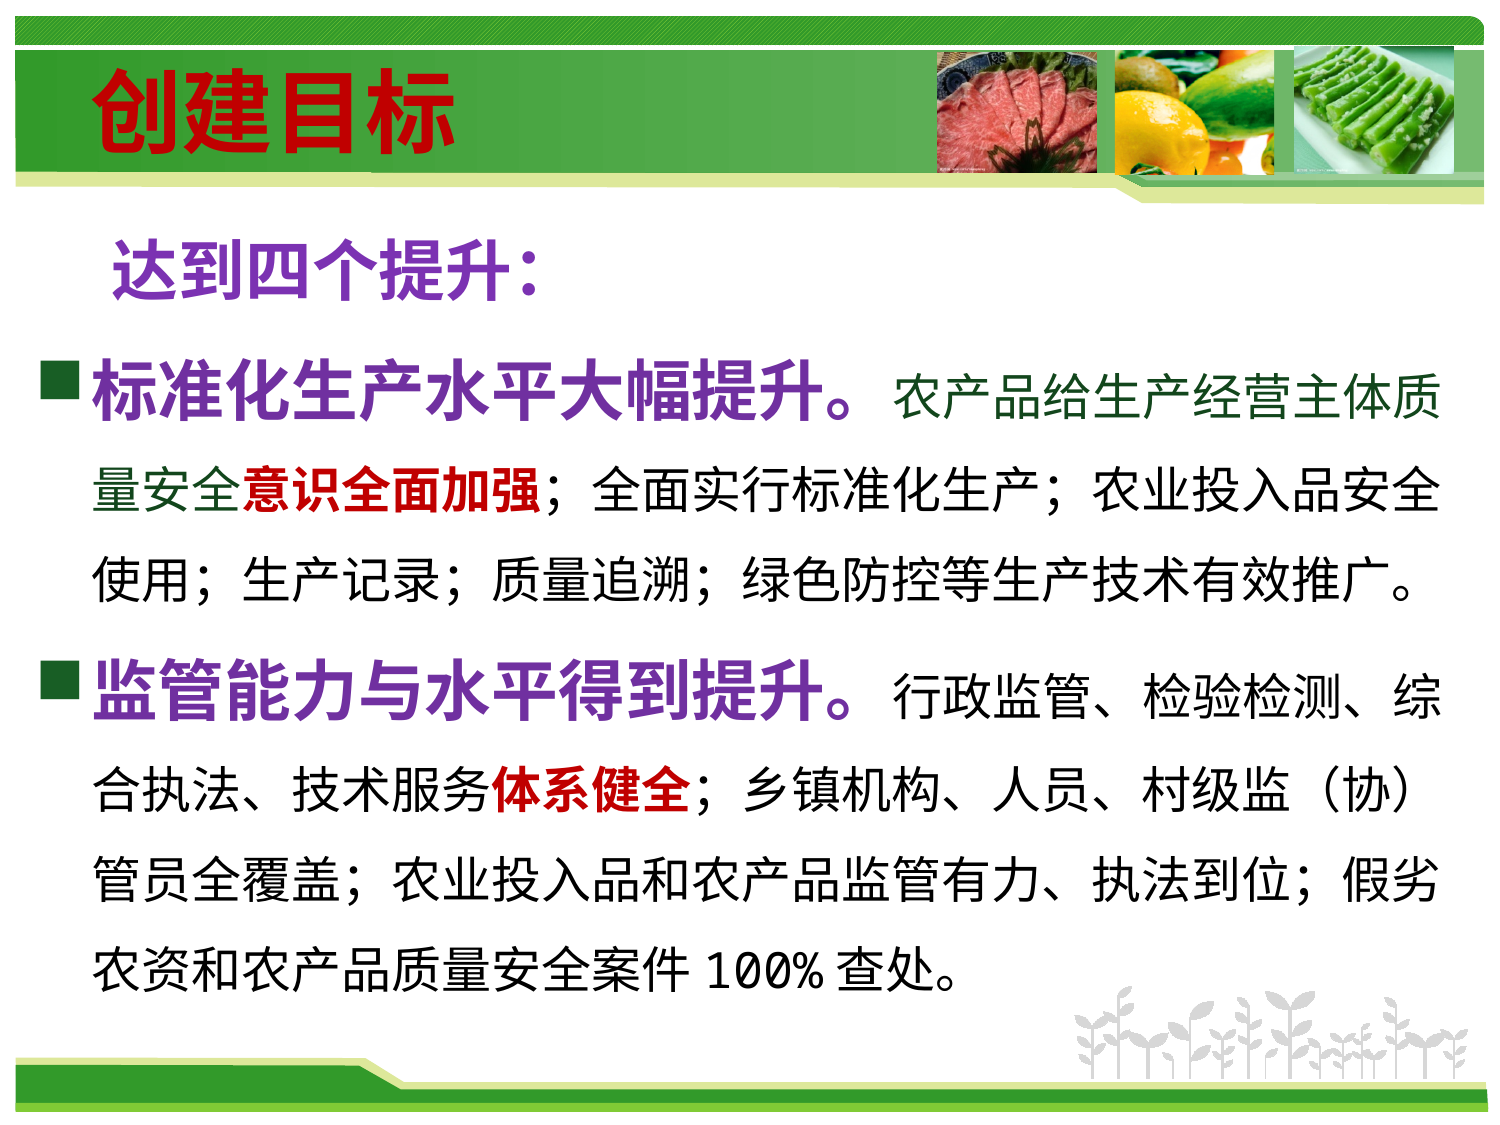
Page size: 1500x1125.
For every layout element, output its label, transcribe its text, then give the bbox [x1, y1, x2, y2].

title 创建目标 [74, 38, 1138, 181]
list 达到四个提升： 标准化生产水平大幅提升。农产品给生产经营主体质量安全意识全面加强；全面实行标准化生产；农业投入品安全使用；生产记录；质量追溯；绿色防控等生产技术有效推广。 监管能力与水平得到提升。行政监管、检验检测、综合执法、技术服务体系健全；乡镇机构、人员、村级监（协）管员全覆盖；农业投入品和农产品监管有力、执法到位；假劣农资和农产品质量安全案件100%查处。 [19, 181, 1470, 1059]
picture [1138, 50, 1275, 175]
picture [1294, 46, 1454, 174]
